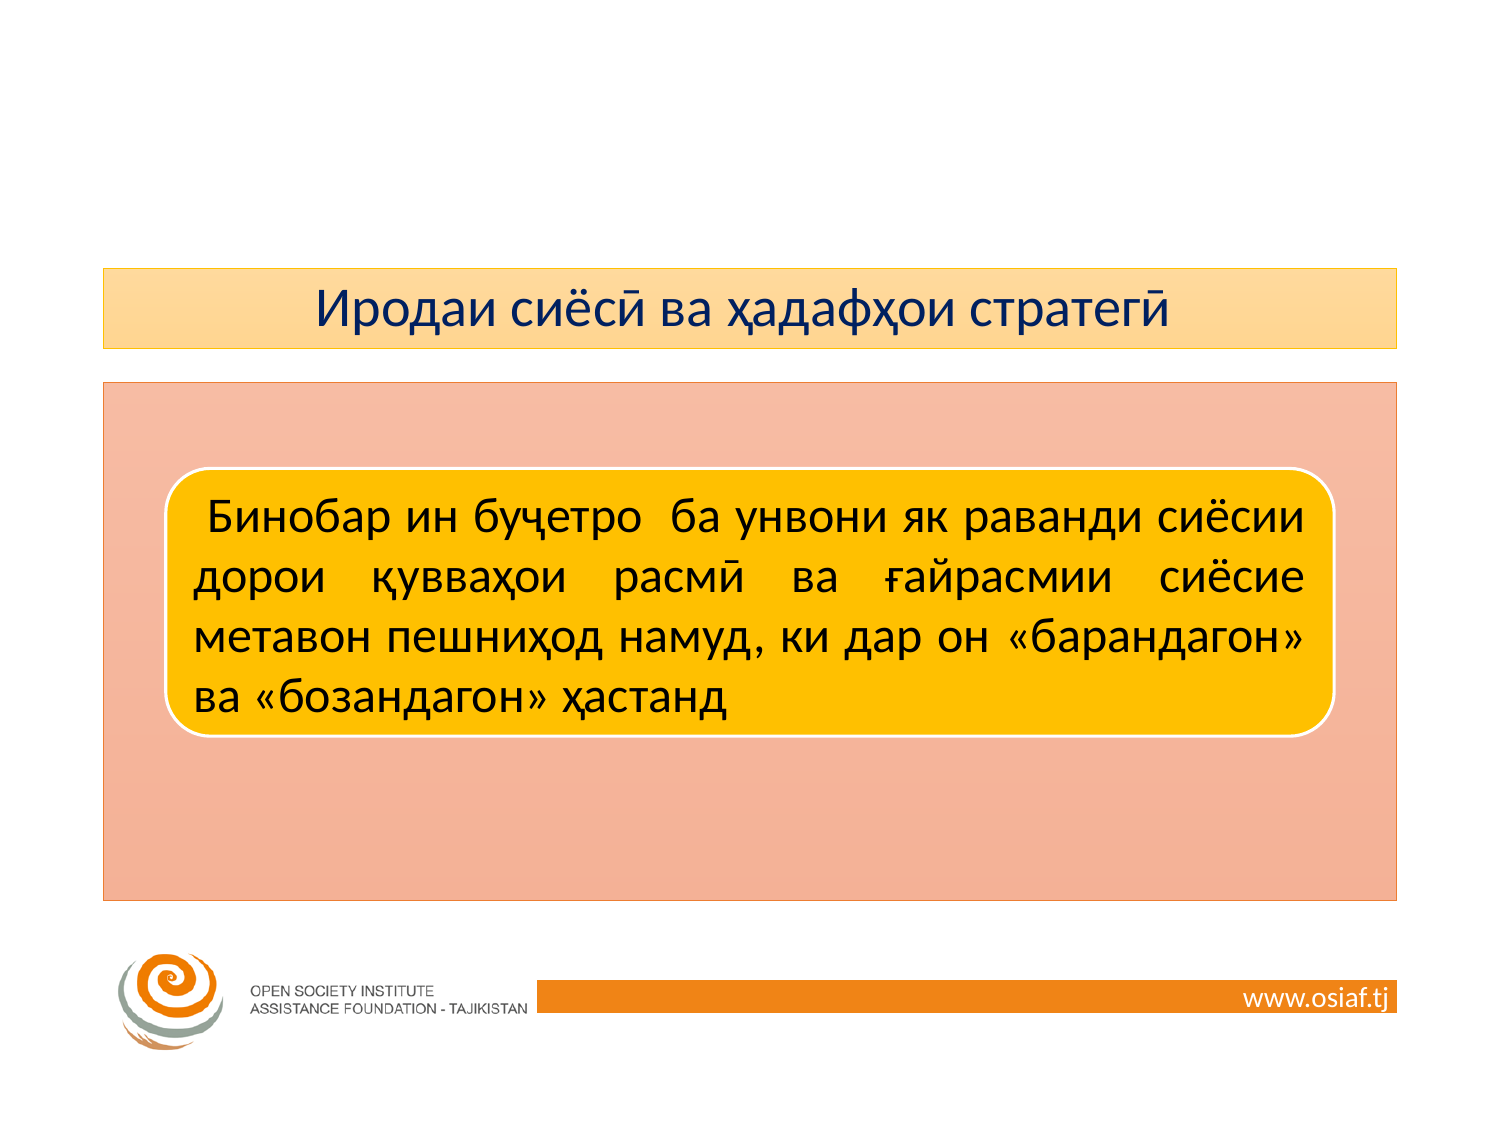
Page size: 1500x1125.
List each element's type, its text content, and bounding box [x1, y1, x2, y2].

text_box Бинобар ин буҷетро ба унвони як раванди сиёсии дорои қувваҳои расмӣ ва ғайрасмии сиёсие метавон пешниҳод намуд, ки дар он «барандагон» ва «бозандагон» ҳастанд [164, 466, 1336, 738]
picture [102, 933, 538, 1060]
title Иродаи сиёсӣ ва ҳадафҳои стратегӣ [103, 268, 1397, 349]
list [103, 382, 1397, 901]
